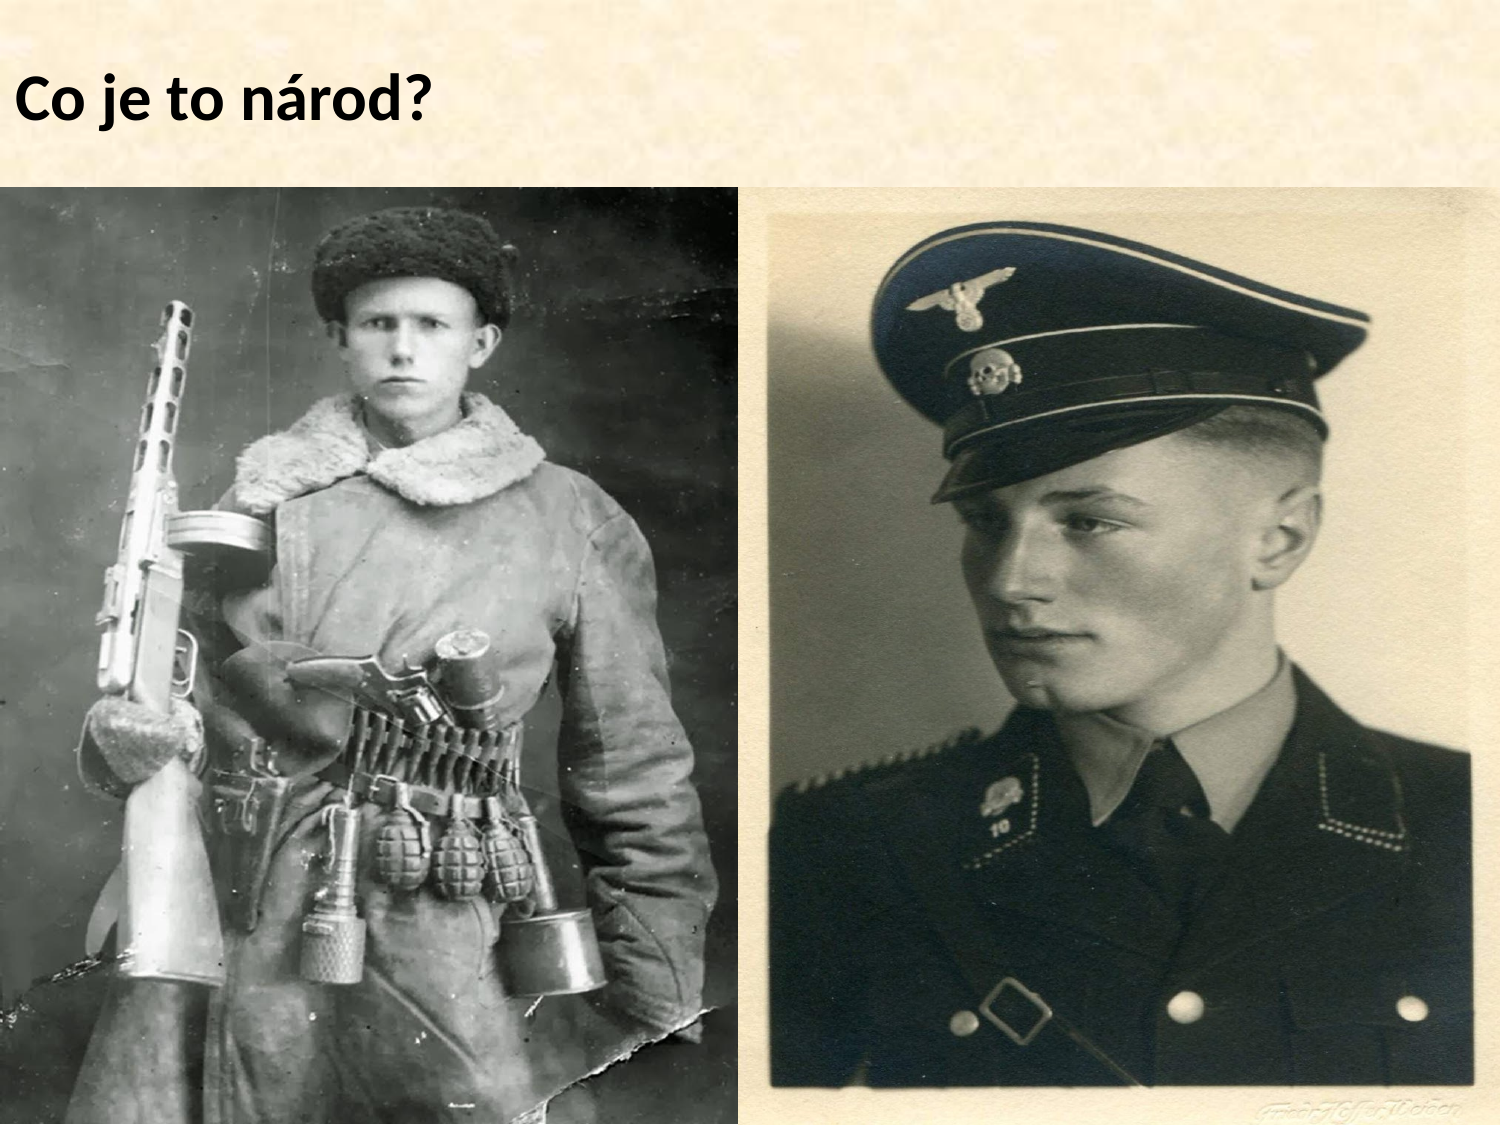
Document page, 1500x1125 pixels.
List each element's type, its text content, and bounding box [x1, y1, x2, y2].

title Co je to národ? [0, 0, 1500, 186]
picture [0, 187, 1500, 1125]
